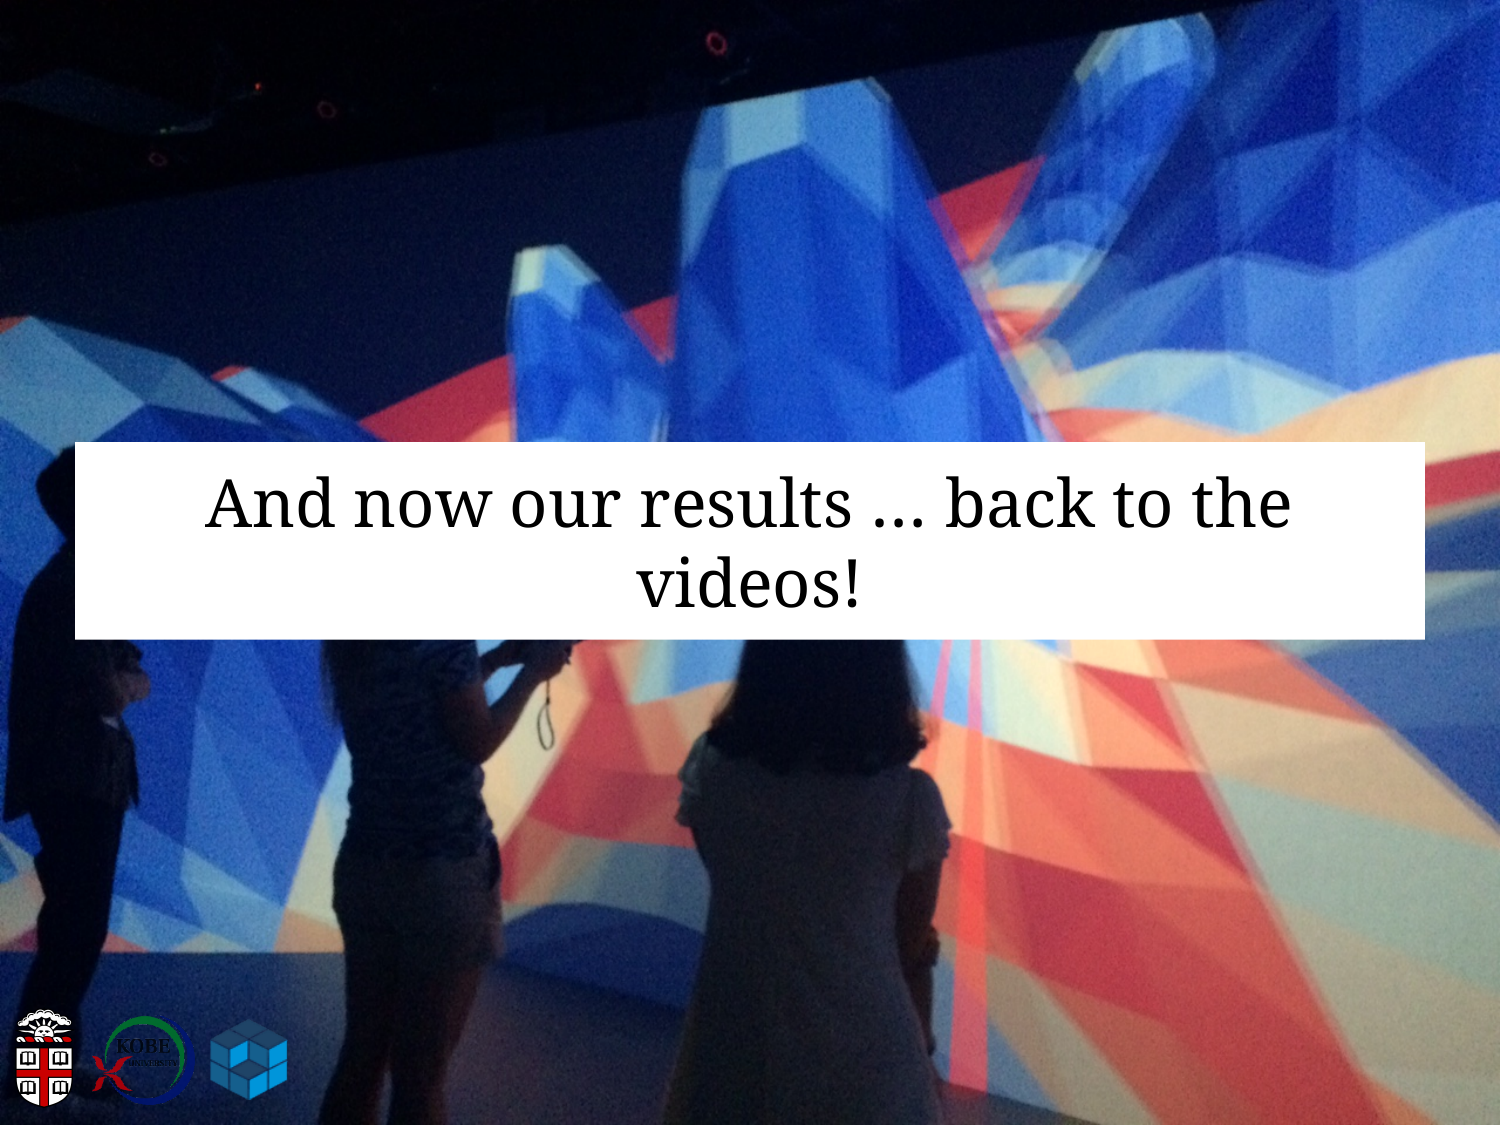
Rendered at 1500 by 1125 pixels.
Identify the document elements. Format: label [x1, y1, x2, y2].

text_box [14, 1006, 299, 1109]
picture [0, 0, 1500, 1125]
